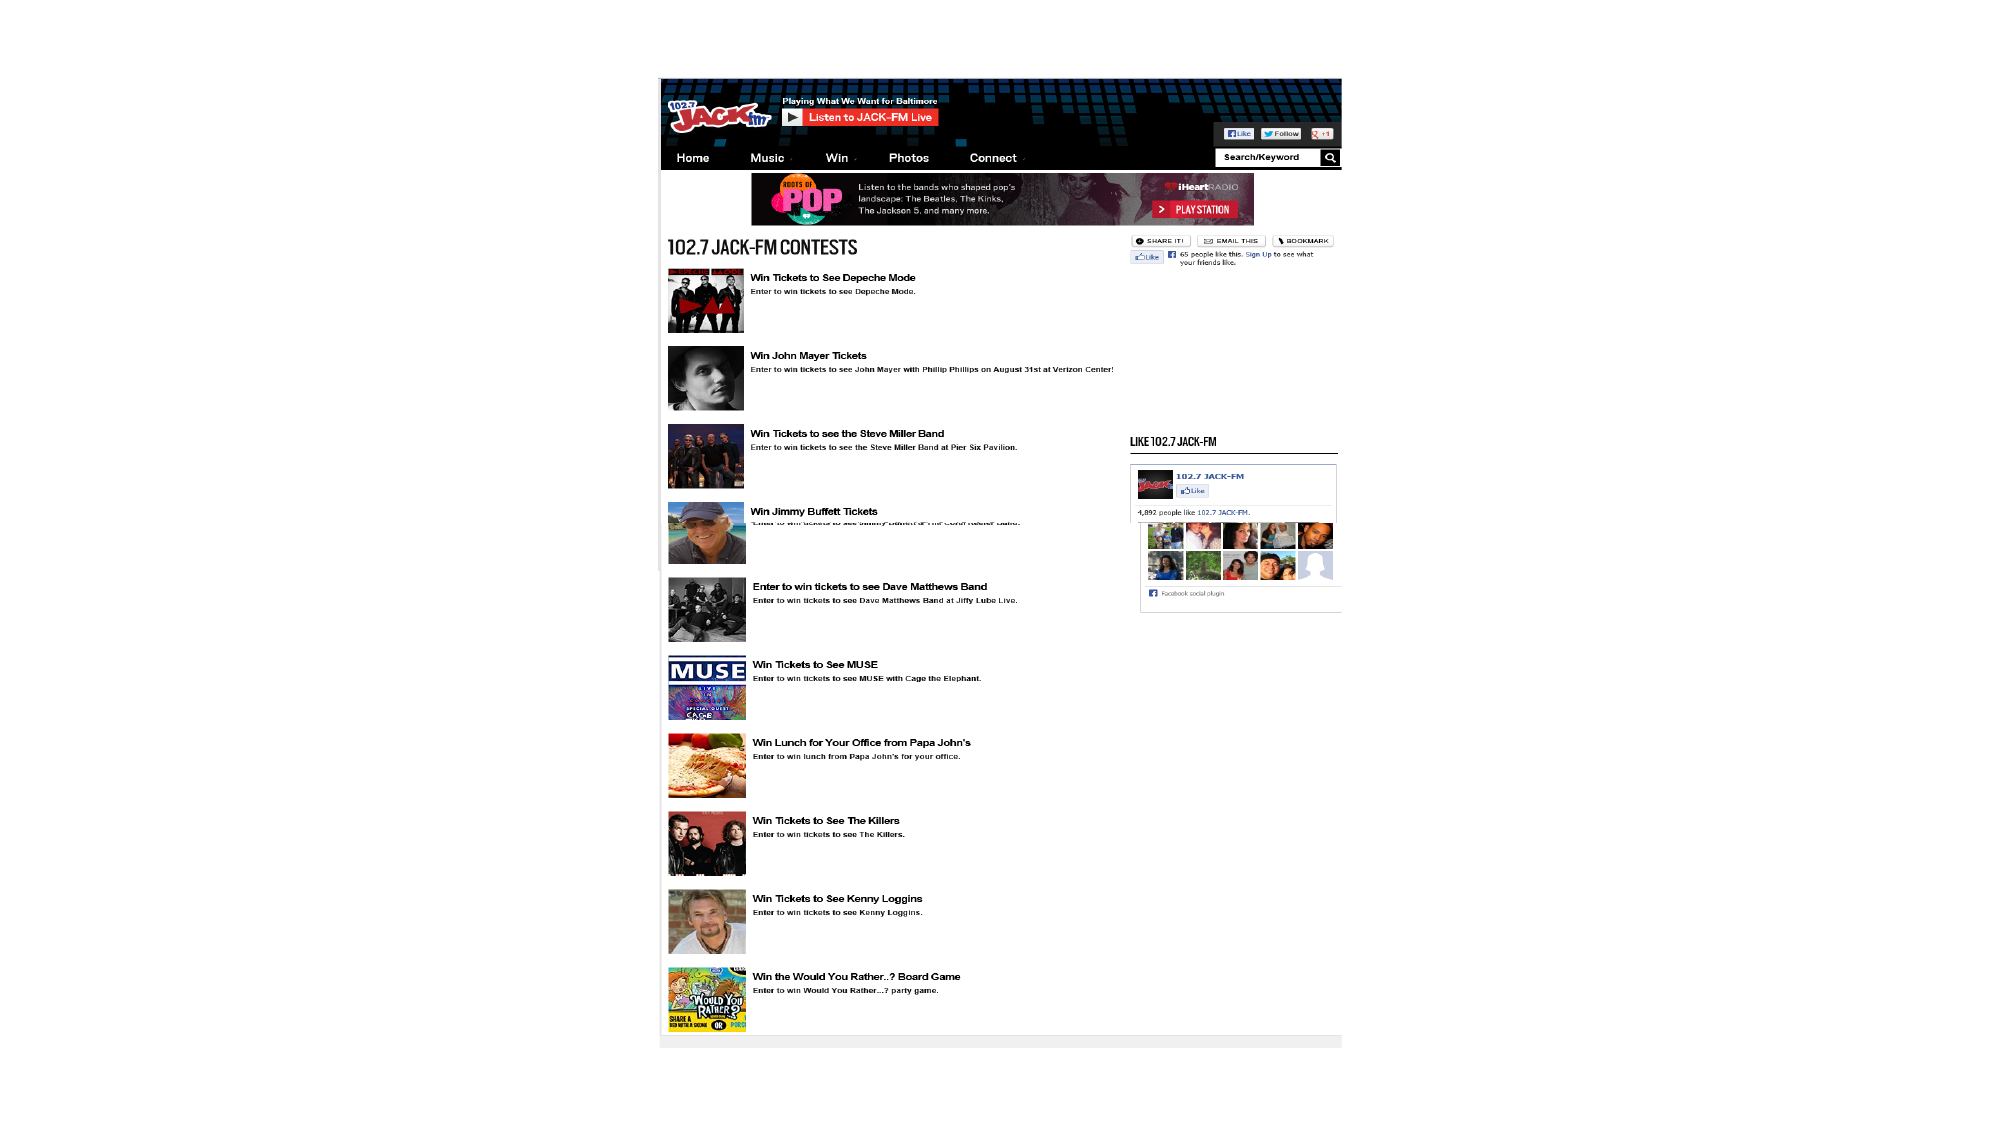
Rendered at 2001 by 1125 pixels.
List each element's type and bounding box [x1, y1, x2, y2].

text_box [658, 77, 1342, 1048]
